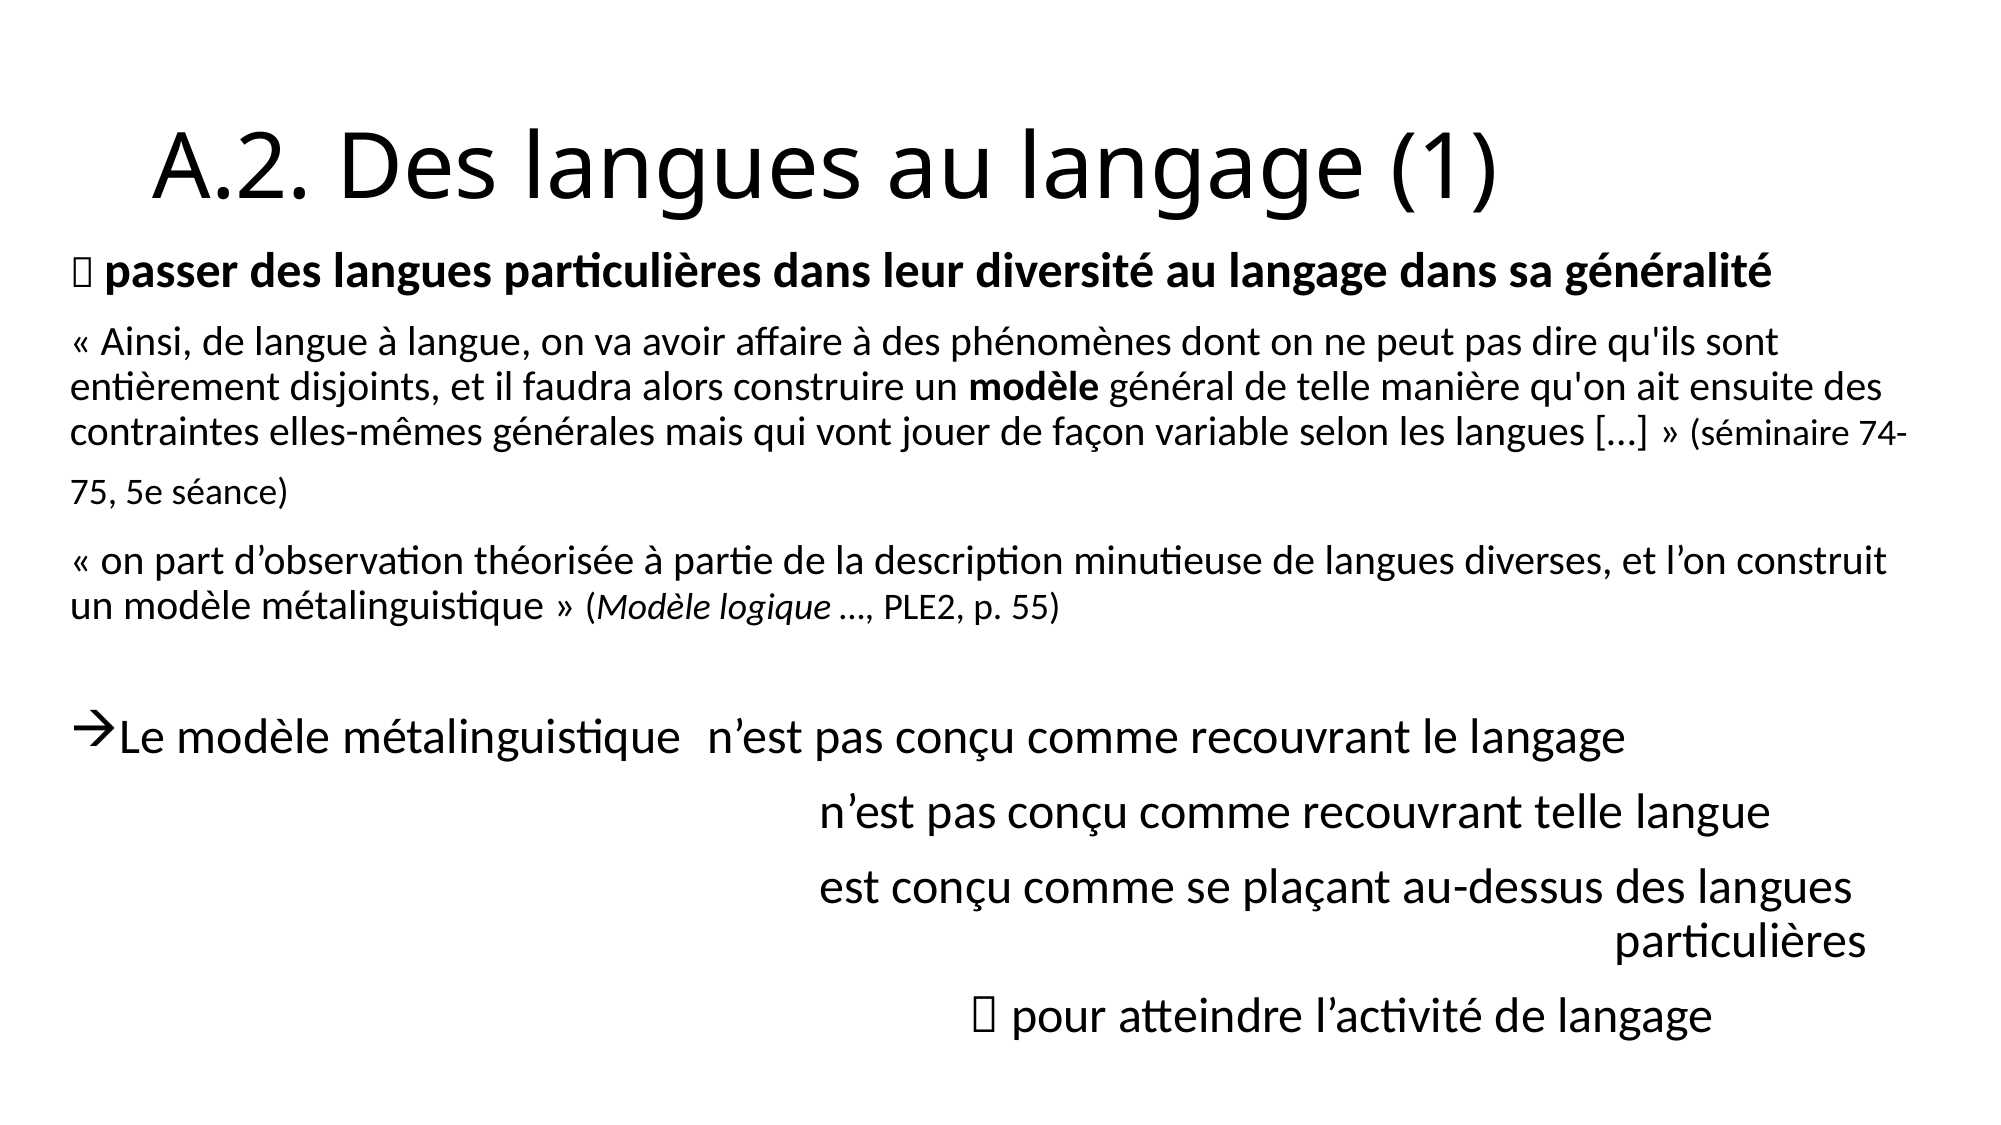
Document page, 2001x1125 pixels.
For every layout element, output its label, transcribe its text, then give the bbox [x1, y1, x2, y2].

list  passer des langues particulières dans leur diversité au langage dans sa généralité « Ainsi, de langue à langue, on va avoir affaire à des phénomènes dont on ne peut pas dire qu'ils sont entièrement disjoints, et il faudra alors construire un modèle général de telle manière qu'on ait ensuite des contraintes elles-mêmes générales mais qui vont jouer de façon variable selon les langues […] » (séminaire 74-75, 5e séance) « on part d’observation théorisée à partie de la description minutieuse de langues diverses, et l’on construit un modèle métalinguistique » (Modèle logique …, PLE2, p. 55) Le modèle métalinguistique n’est pas conçu comme recouvrant le langage n’est pas conçu comme recouvrant telle langue est conçu comme se plaçant au-dessus des langues particulières  pour atteindre l’activité de langage [54, 237, 1953, 1066]
title A.2. Des langues au langage (1) [137, 59, 1863, 237]
